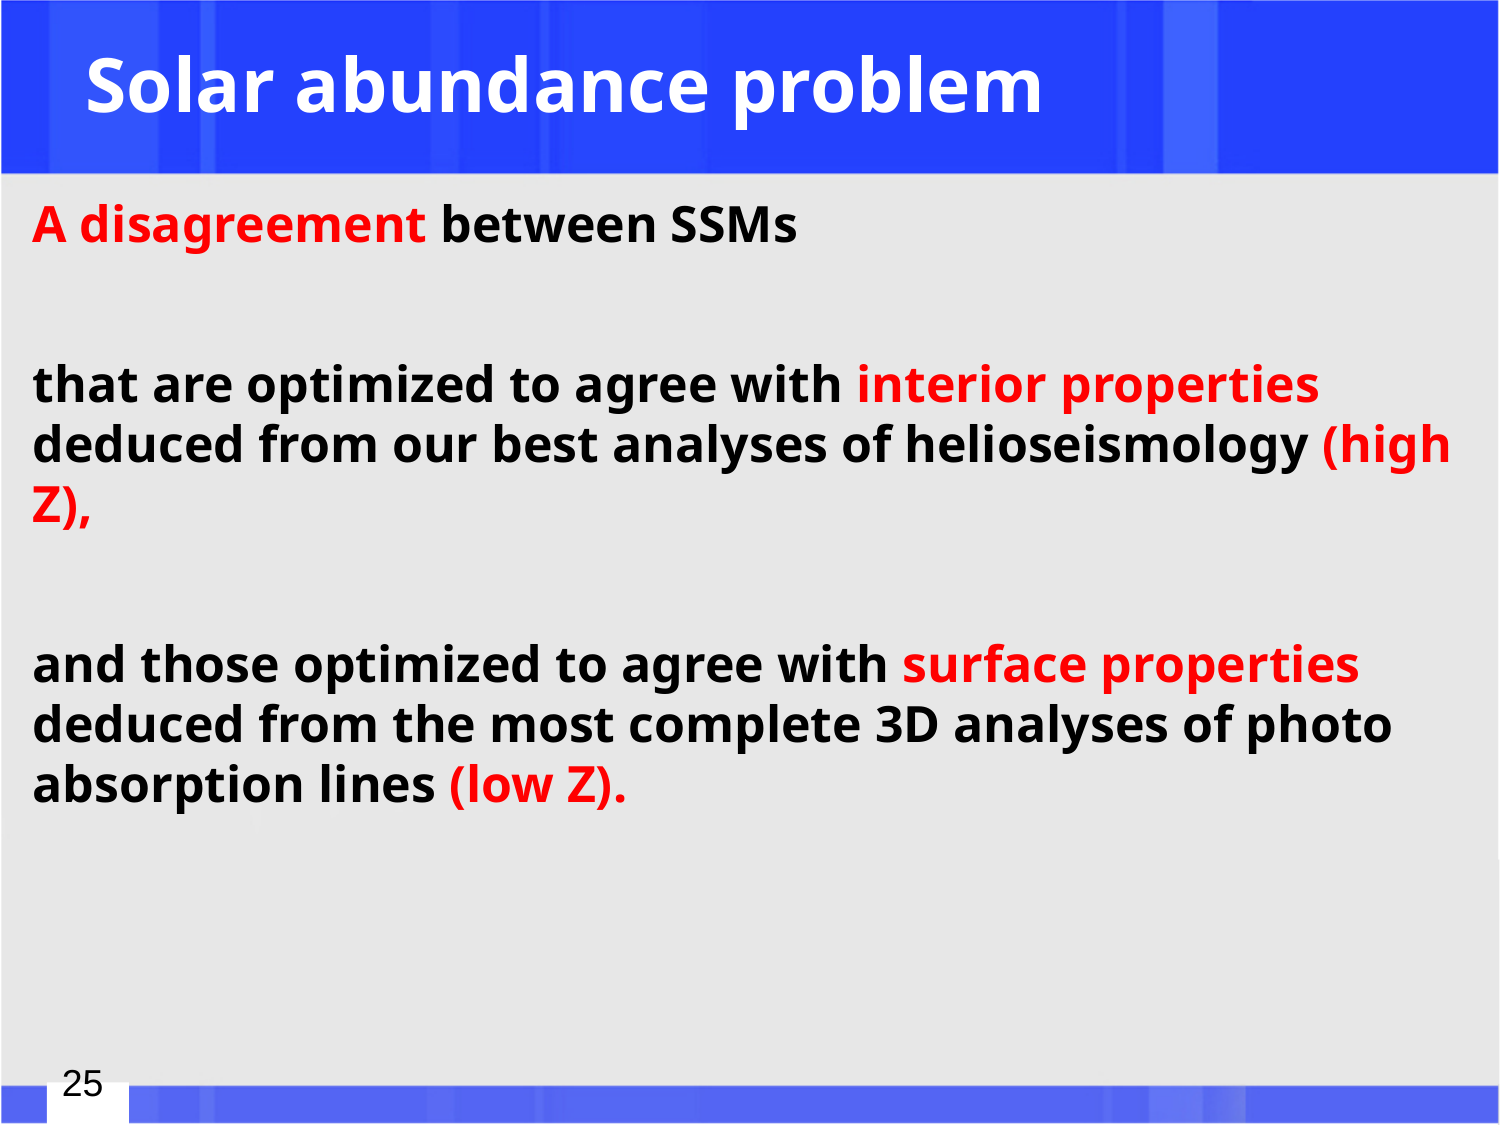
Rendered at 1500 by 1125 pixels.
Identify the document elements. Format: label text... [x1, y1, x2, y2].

list A disagreement between SSMs that are optimized to agree with interior properties deduced from our best analyses of helioseismology (high Z), and those optimized to agree with surface properties deduced from the most complete 3D analyses of photo absorption lines (low Z). [17, 184, 1483, 1024]
picture [0, 0, 1500, 1125]
title Solar abundance problem [70, 23, 1436, 141]
